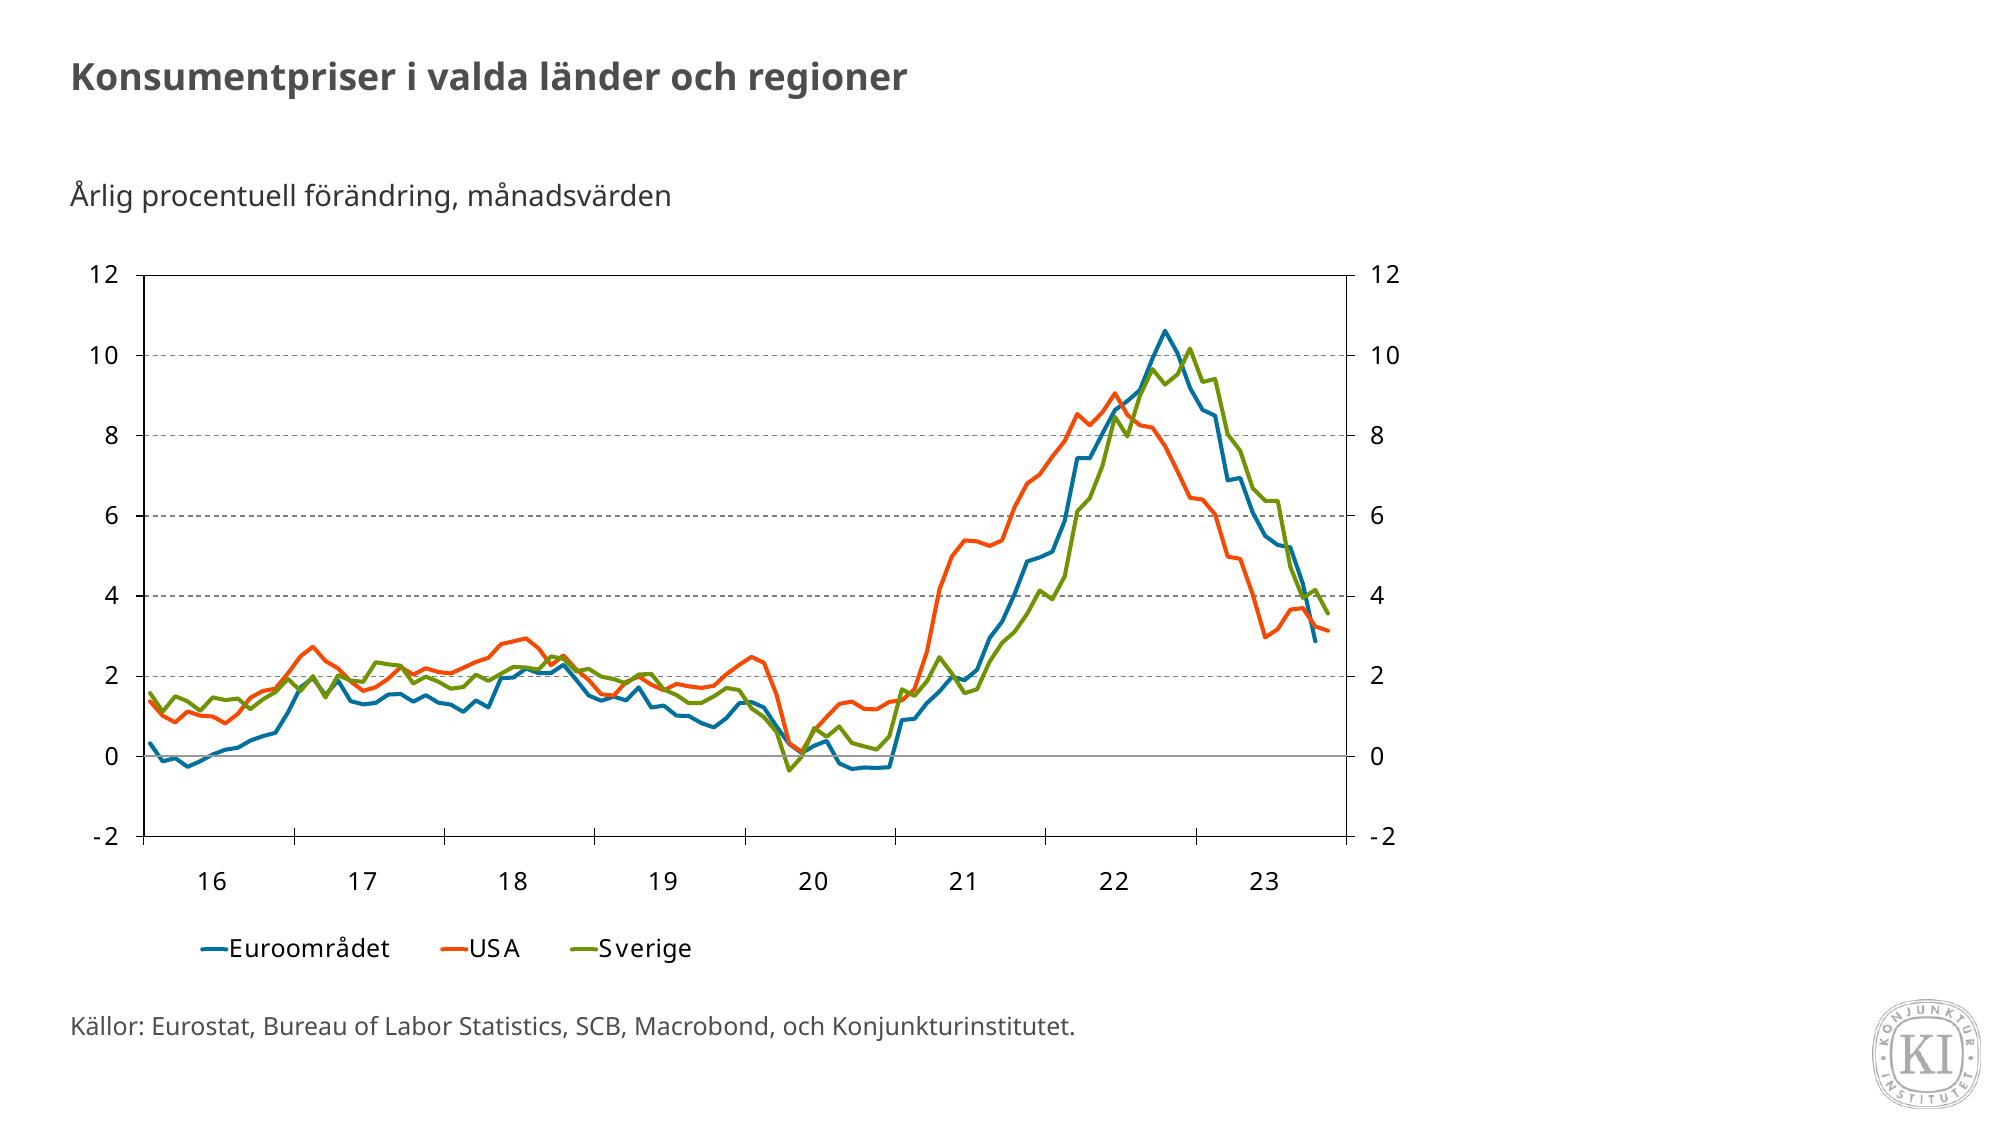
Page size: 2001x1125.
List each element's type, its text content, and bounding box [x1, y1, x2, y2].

list Årlig procentuell förändring, månadsvärden [55, 137, 1476, 220]
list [72, 249, 1491, 984]
subtitle Källor: Eurostat, Bureau of Labor Statistics, SCB, Macrobond, och Konjunkturinstitutet. [55, 1003, 1476, 1106]
picture [1872, 999, 1981, 1109]
title Konsumentpriser i valda länder och regioner [55, 45, 1476, 128]
